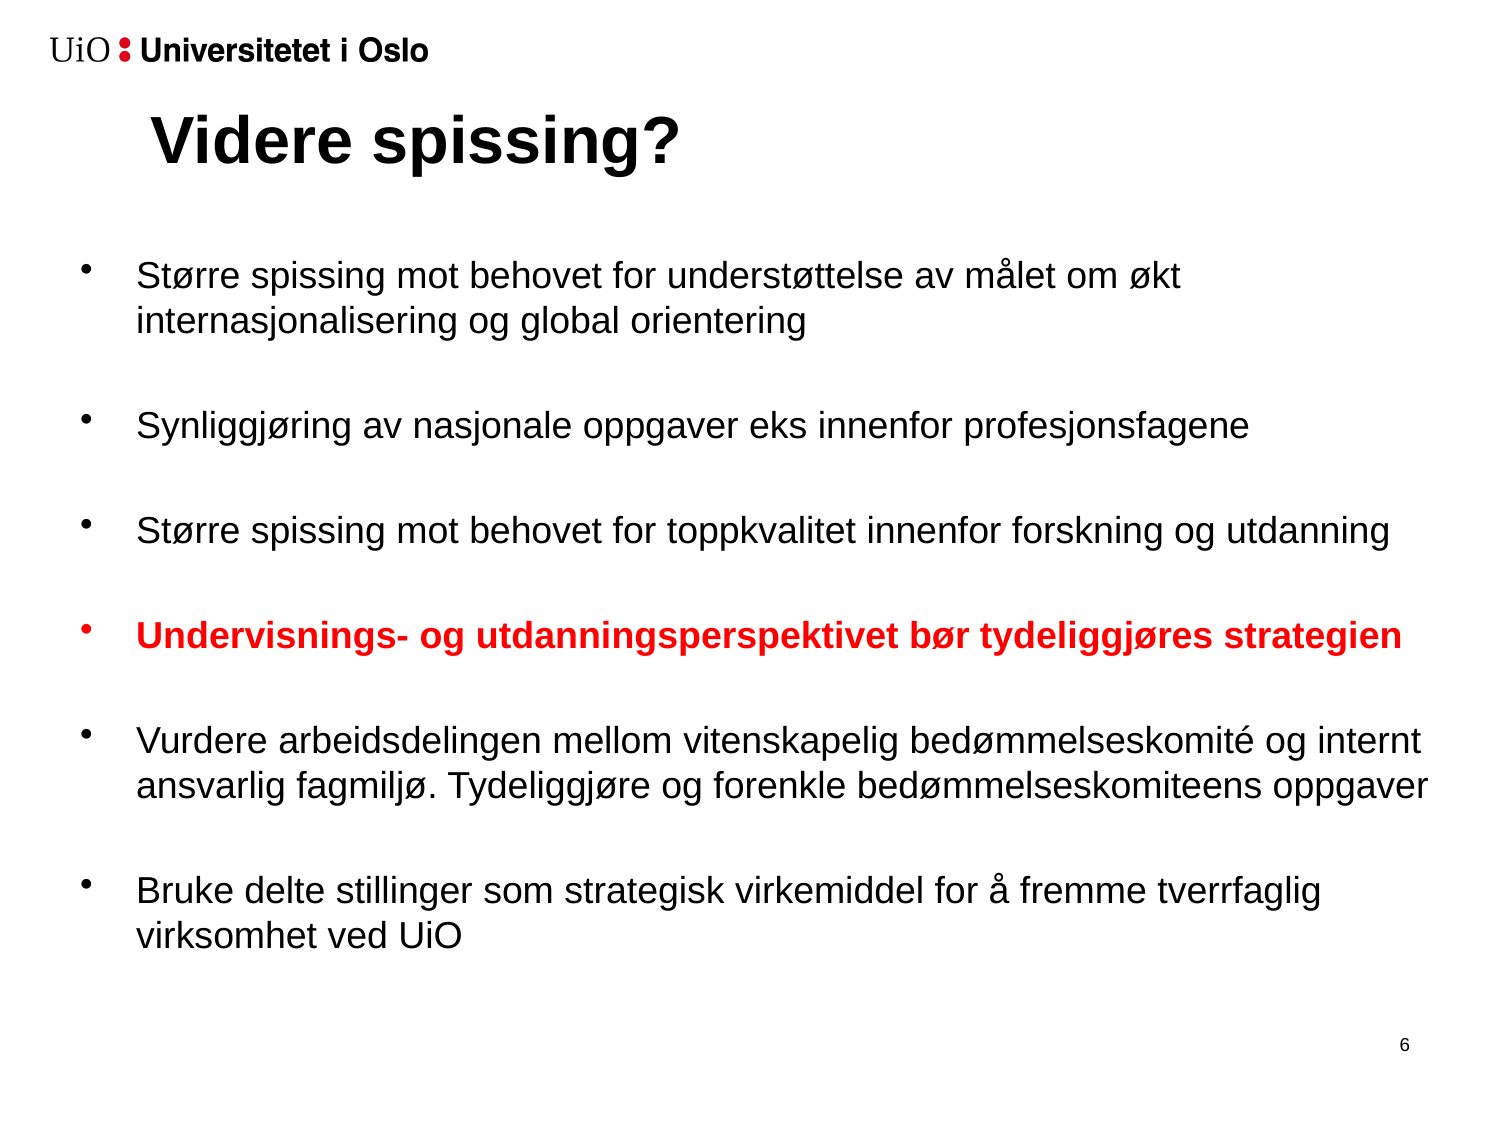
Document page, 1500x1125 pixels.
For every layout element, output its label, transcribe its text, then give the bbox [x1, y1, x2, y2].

picture [50, 37, 428, 62]
title Videre spissing? [135, 42, 1399, 231]
slide_number 7 [1312, 1024, 1426, 1101]
list Større spissing mot behovet for understøttelse av målet om økt internasjonalisering og global orientering Synliggjøring av nasjonale oppgaver eks innenfor profesjonsfagene Større spissing mot behovet for toppkvalitet innenfor forskning og utdanning Undervisnings- og utdanningsperspektivet bør tydeliggjøres strategien Vurdere arbeidsdelingen mellom vitenskapelig bedømmelseskomité og internt ansvarlig fagmiljø. Tydeliggjøre og forenkle bedømmelseskomiteens oppgaver Bruke delte stillinger som strategisk virkemiddel for å fremme tverrfaglig virksomhet ved UiO [64, 243, 1459, 919]
